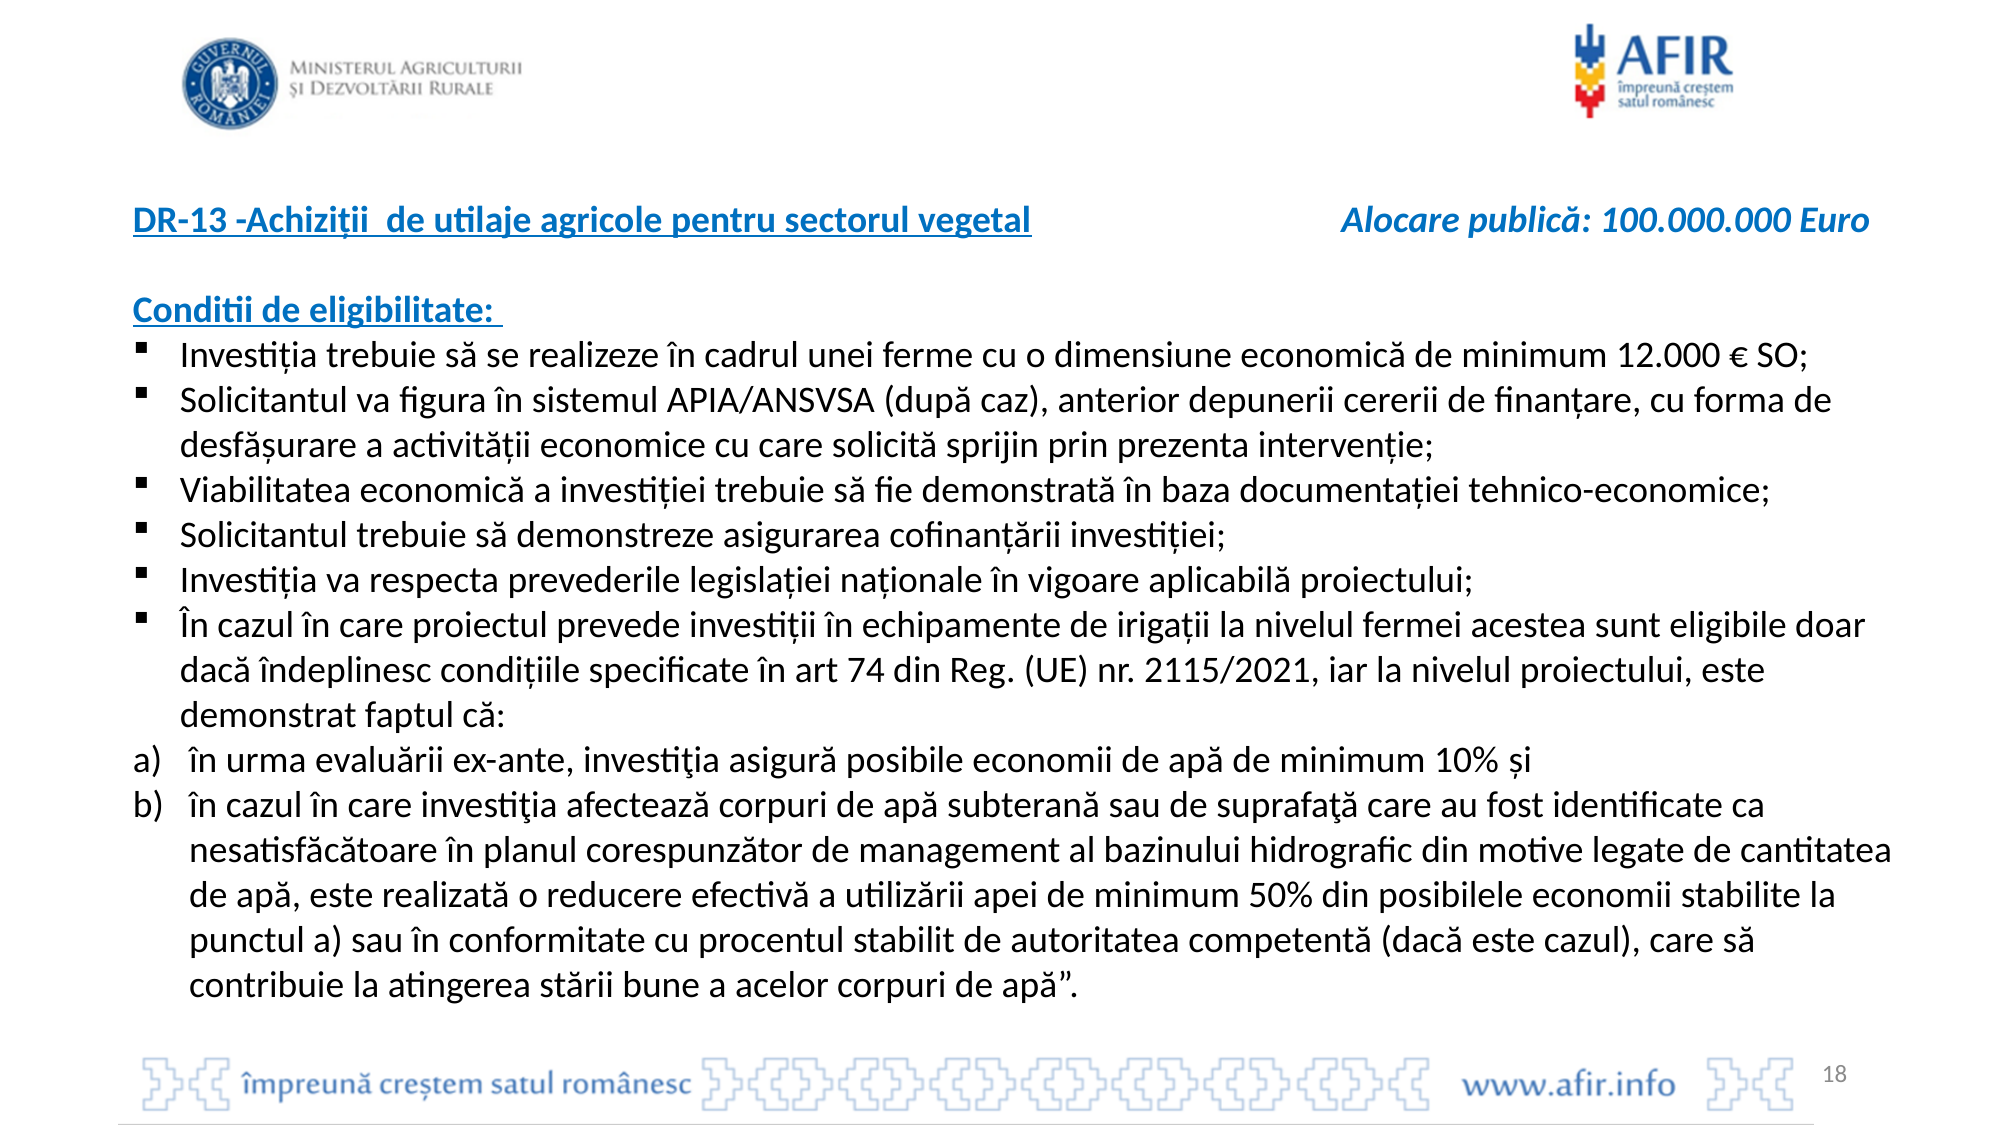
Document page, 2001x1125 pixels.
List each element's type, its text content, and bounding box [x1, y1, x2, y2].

slide_number 18 [1814, 1042, 1863, 1103]
text_box DR-13 -Achiziții de utilaje agricole pentru sectorul vegetal Alocare publică: 100.000.000 Euro Conditii de eligibilitate: Investiția trebuie să se realizeze în cadrul unei ferme cu o dimensiune economică de minimum 12.000 € SO; Solicitantul va figura în sistemul APIA/ANSVSA (după caz), anterior depunerii cererii de finanțare, cu forma de desfășurare a activității economice cu care solicită sprijin prin prezenta intervenție; Viabilitatea economică a investiției trebuie să fie demonstrată în baza documentației tehnico-economice; Solicitantul trebuie să demonstreze asigurarea cofinanțării investiției; Investiția va respecta prevederile legislației naționale în vigoare aplicabilă proiectului; În cazul în care proiectul prevede investiții în echipamente de irigații la nivelul fermei acestea sunt eligibile doar dacă îndeplinesc condițiile specificate în art 74 din Reg. (UE) nr. 2115/2021, iar la nivelul proiectului, este demonstrat faptul că: în urma evaluării ex-ante, investiţia asigură posibile economii de apă de minimum 10% și în cazul în care investiţia afectează corpuri de apă subterană sau de suprafaţă care au fost identificate ca nesatisfăcătoare în planul corespunzător de management al bazinului hidrografic din motive legate de cantitatea de apă, este realizată o reducere efectivă a utilizării apei de minimum 50% din posibilele economii stabilite la punctul a) sau în conformitate cu procentul stabilit de autoritatea competentă (dacă este cazul), care să contribuie la atingerea stării bune a acelor corpuri de apă”. [1814, 187, 1912, 1012]
picture [118, 0, 1814, 1125]
